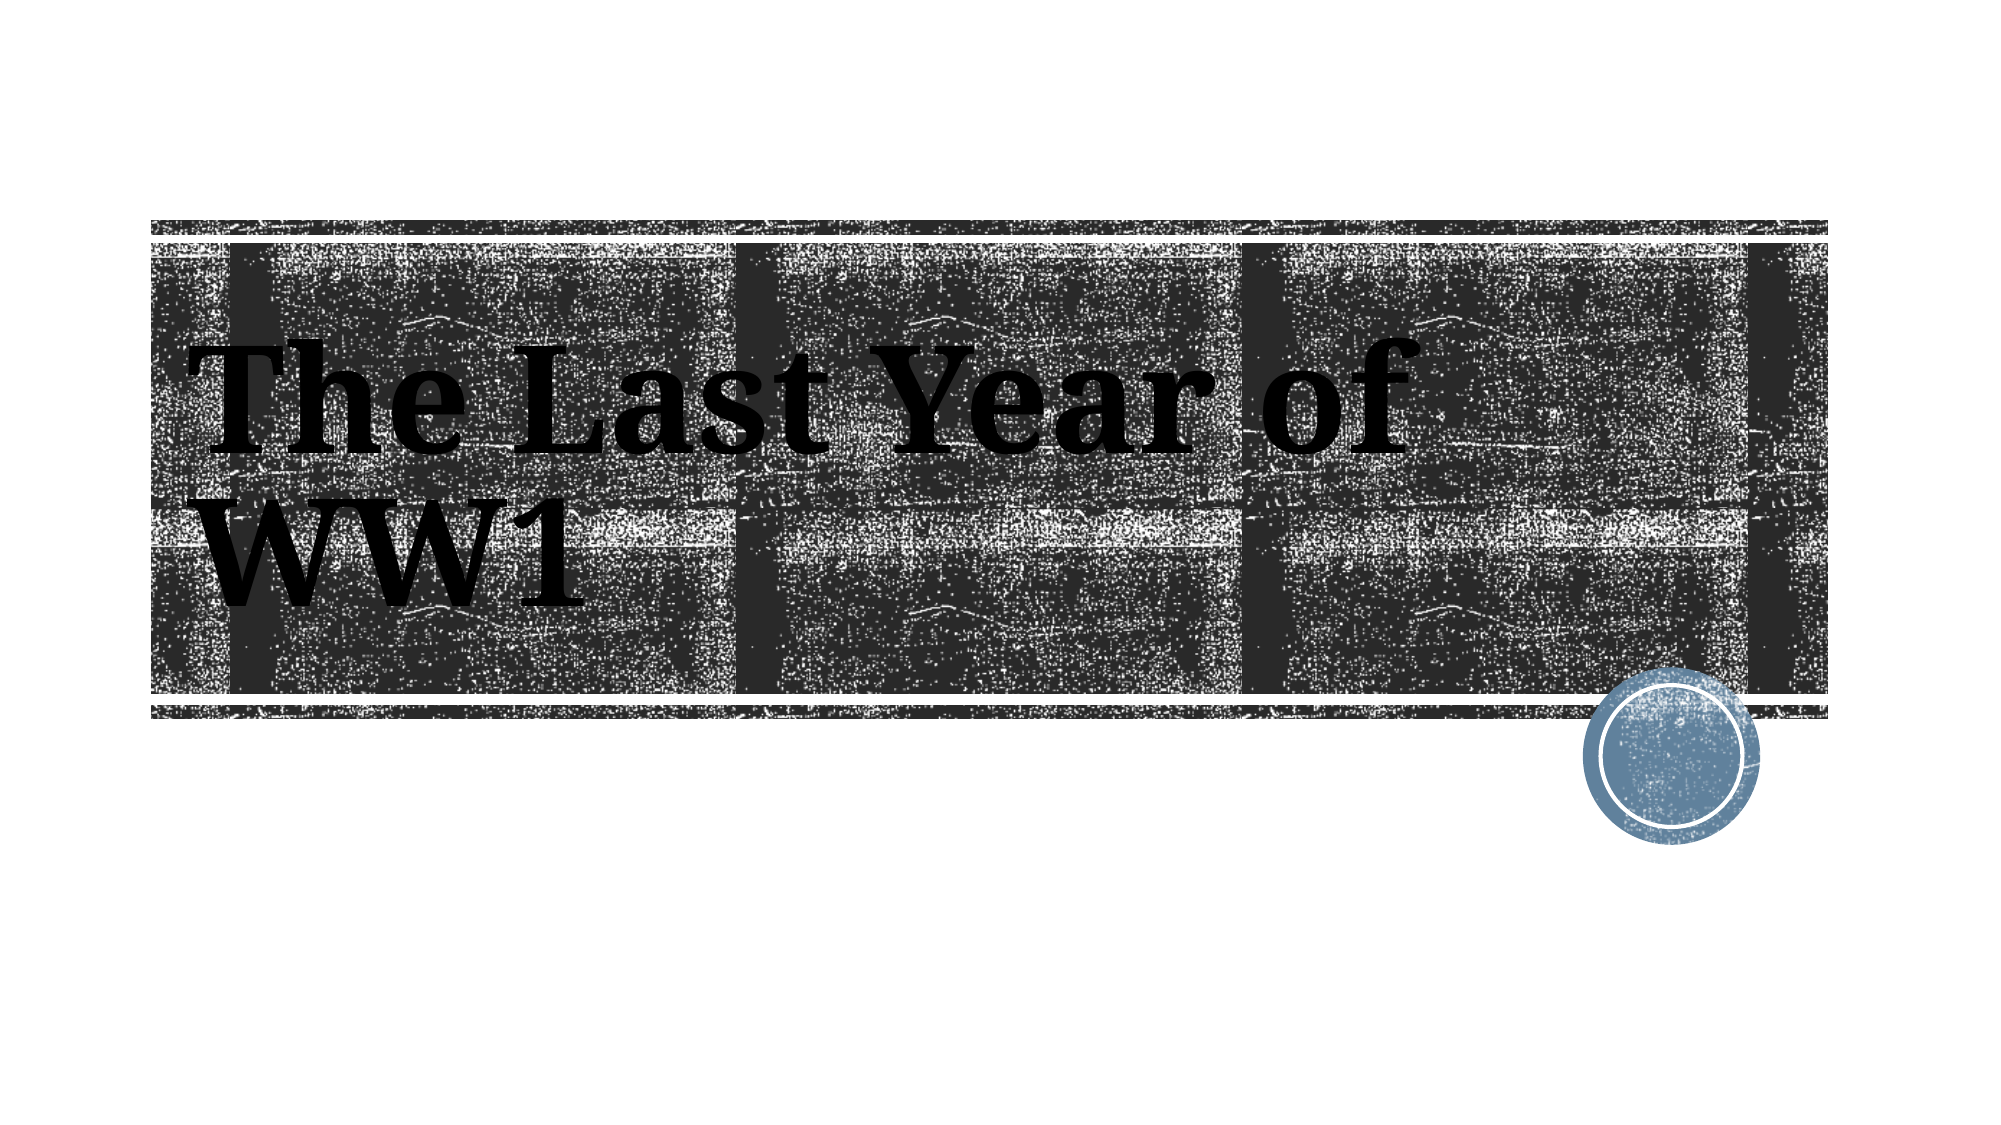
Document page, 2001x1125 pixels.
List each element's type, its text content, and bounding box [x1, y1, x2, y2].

title The Last Year of WW1 [172, 234, 1808, 733]
